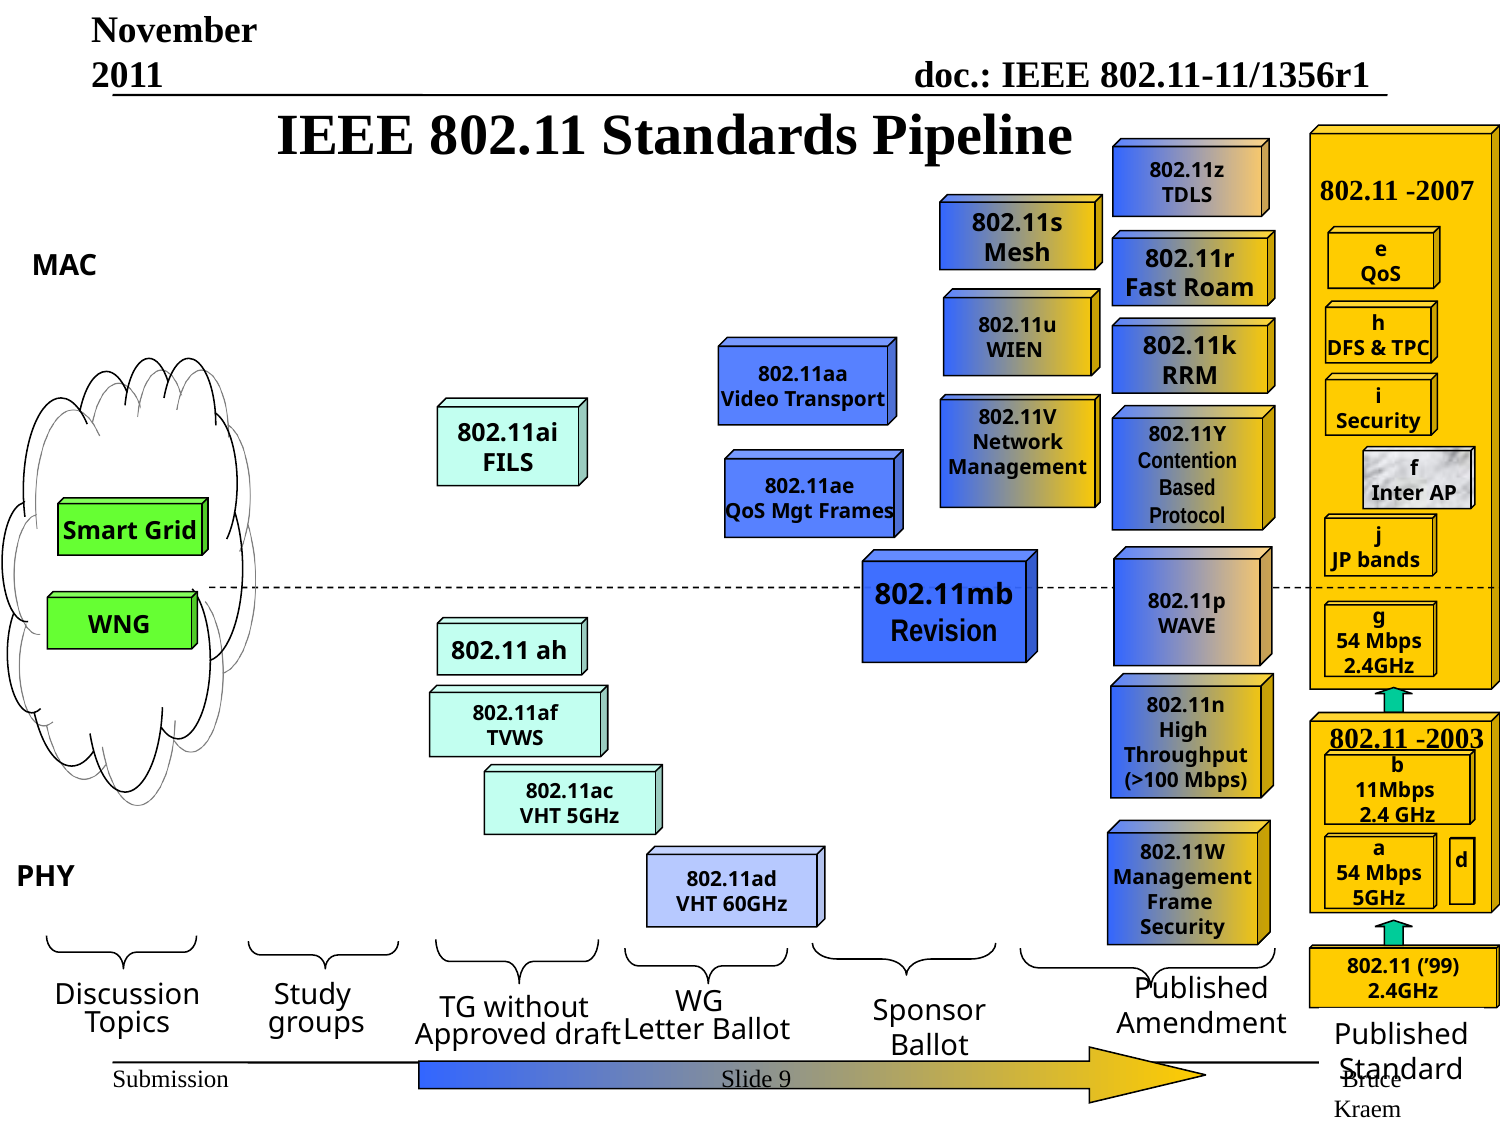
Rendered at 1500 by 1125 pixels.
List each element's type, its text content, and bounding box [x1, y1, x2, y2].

slide_number Slide 16 [1112, 231, 1274, 238]
slide_number Slide 9 [712, 1062, 800, 1093]
text_box i Security [1325, 373, 1438, 436]
text_box [1310, 125, 1500, 690]
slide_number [1114, 547, 1271, 558]
text_box PHY [1, 849, 91, 900]
footer John Doe, Some Company [940, 394, 1099, 399]
text_box d [1449, 837, 1475, 905]
text_box TG without Approved draft [399, 987, 636, 1059]
text_box 802.11 (’99) 2.4GHz [1309, 945, 1500, 1008]
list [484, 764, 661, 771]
text_box [1374, 687, 1413, 712]
footer Bruce Kraemer (Marvell) [430, 686, 607, 692]
text_box Discussion Topics [34, 974, 221, 1046]
text_box 802.11s Mesh [939, 194, 1103, 270]
text_box 802.11k RRM [1112, 318, 1275, 394]
text_box 802.11p WAVE [1114, 546, 1272, 666]
text_box 802.11Y Contention Based Protocol [1112, 405, 1275, 530]
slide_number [1111, 674, 1273, 686]
text_box [2, 358, 243, 793]
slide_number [1325, 750, 1473, 754]
text_box j JP bands [1324, 514, 1437, 576]
text_box b 11Mbps 2.4 GHz [1324, 750, 1475, 825]
footer Bruce Kraemer (Marvell) [1325, 1062, 1402, 1093]
footer Bruce Kraemer (Marvell) [1113, 319, 1274, 325]
text_box MAC [16, 238, 113, 289]
text_box 802.11r Fast Roam [1112, 230, 1275, 306]
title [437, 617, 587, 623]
text_box 802.11ae QoS Mgt Frames [724, 449, 904, 538]
footer Bruce Kraemer (Marvell) [1108, 821, 1269, 832]
text_box 802.11ad VHT 60GHz [646, 846, 825, 927]
text_box 802.11ai FILS [437, 398, 588, 486]
text_box 802.11z TDLS [1112, 138, 1270, 217]
text_box 802.11W Management Frame Security [1107, 820, 1271, 945]
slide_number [1310, 125, 1499, 133]
slide_number Slide 22 [1113, 139, 1268, 146]
text_box [435, 939, 599, 984]
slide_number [47, 591, 196, 597]
text_box e QoS [1328, 226, 1440, 289]
text_box 802.11 -2003 [1314, 712, 1500, 763]
text_box [418, 1047, 1206, 1103]
text_box 802.11af TVWS [429, 685, 608, 757]
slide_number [91, 50, 349, 96]
text_box [624, 948, 788, 981]
text_box [1310, 718, 1500, 913]
text_box 802.11aa Video Transport [718, 337, 897, 425]
title TGad – Meeting Goals [1326, 374, 1436, 379]
text_box 802.11V Network Management [940, 394, 1101, 508]
text_box a 54 Mbps 5GHz [1324, 833, 1437, 909]
text_box Sponsor Ballot [857, 983, 1001, 1061]
text_box Study groups [235, 974, 398, 1046]
text_box Slide 9 [800, 1089, 838, 1093]
text_box g 54 Mbps 2.4GHz [1324, 601, 1437, 677]
title IEEE 802.11 Standards Pipeline [37, 87, 1313, 176]
text_box 802.11mb Revision [862, 549, 1038, 663]
text_box [1020, 948, 1276, 988]
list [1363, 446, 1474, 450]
text_box Published Standard [1319, 1007, 1484, 1093]
title TGmb - November 2011 [940, 195, 1102, 202]
text_box 802.11 -2007 [1305, 163, 1490, 214]
title TGae November 2012 Summary [1112, 406, 1274, 418]
text_box 802.11 ah [437, 617, 588, 675]
text_box h DFS & TPC [1325, 301, 1438, 363]
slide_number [725, 450, 903, 458]
slide_number Slide 19 [944, 289, 1098, 297]
text_box 802.11ac VHT 5GHz [484, 764, 663, 835]
title TGaf – Meeting Goals November 2011 [718, 337, 895, 346]
text_box Published Amendment [1101, 962, 1302, 1048]
text_box [1374, 920, 1413, 946]
text_box 802.11u WIEN [943, 289, 1100, 376]
text_box [812, 942, 996, 976]
text_box Slide 9 [675, 1089, 712, 1093]
slide_number Month Year [1325, 301, 1436, 307]
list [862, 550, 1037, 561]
text_box [248, 941, 399, 969]
text_box WNG [47, 591, 198, 649]
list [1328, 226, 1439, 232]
title IEEE JTC1 ad hoc – November 2011 [438, 398, 586, 406]
text_box WG Letter Ballot [608, 981, 806, 1053]
text_box f Inter AP [1363, 446, 1475, 509]
title IEEE 802.11ah November Snapshot [647, 847, 824, 854]
text_box [46, 935, 197, 969]
text_box 802.11n High Throughput (>100 Mbps) [1110, 673, 1274, 798]
